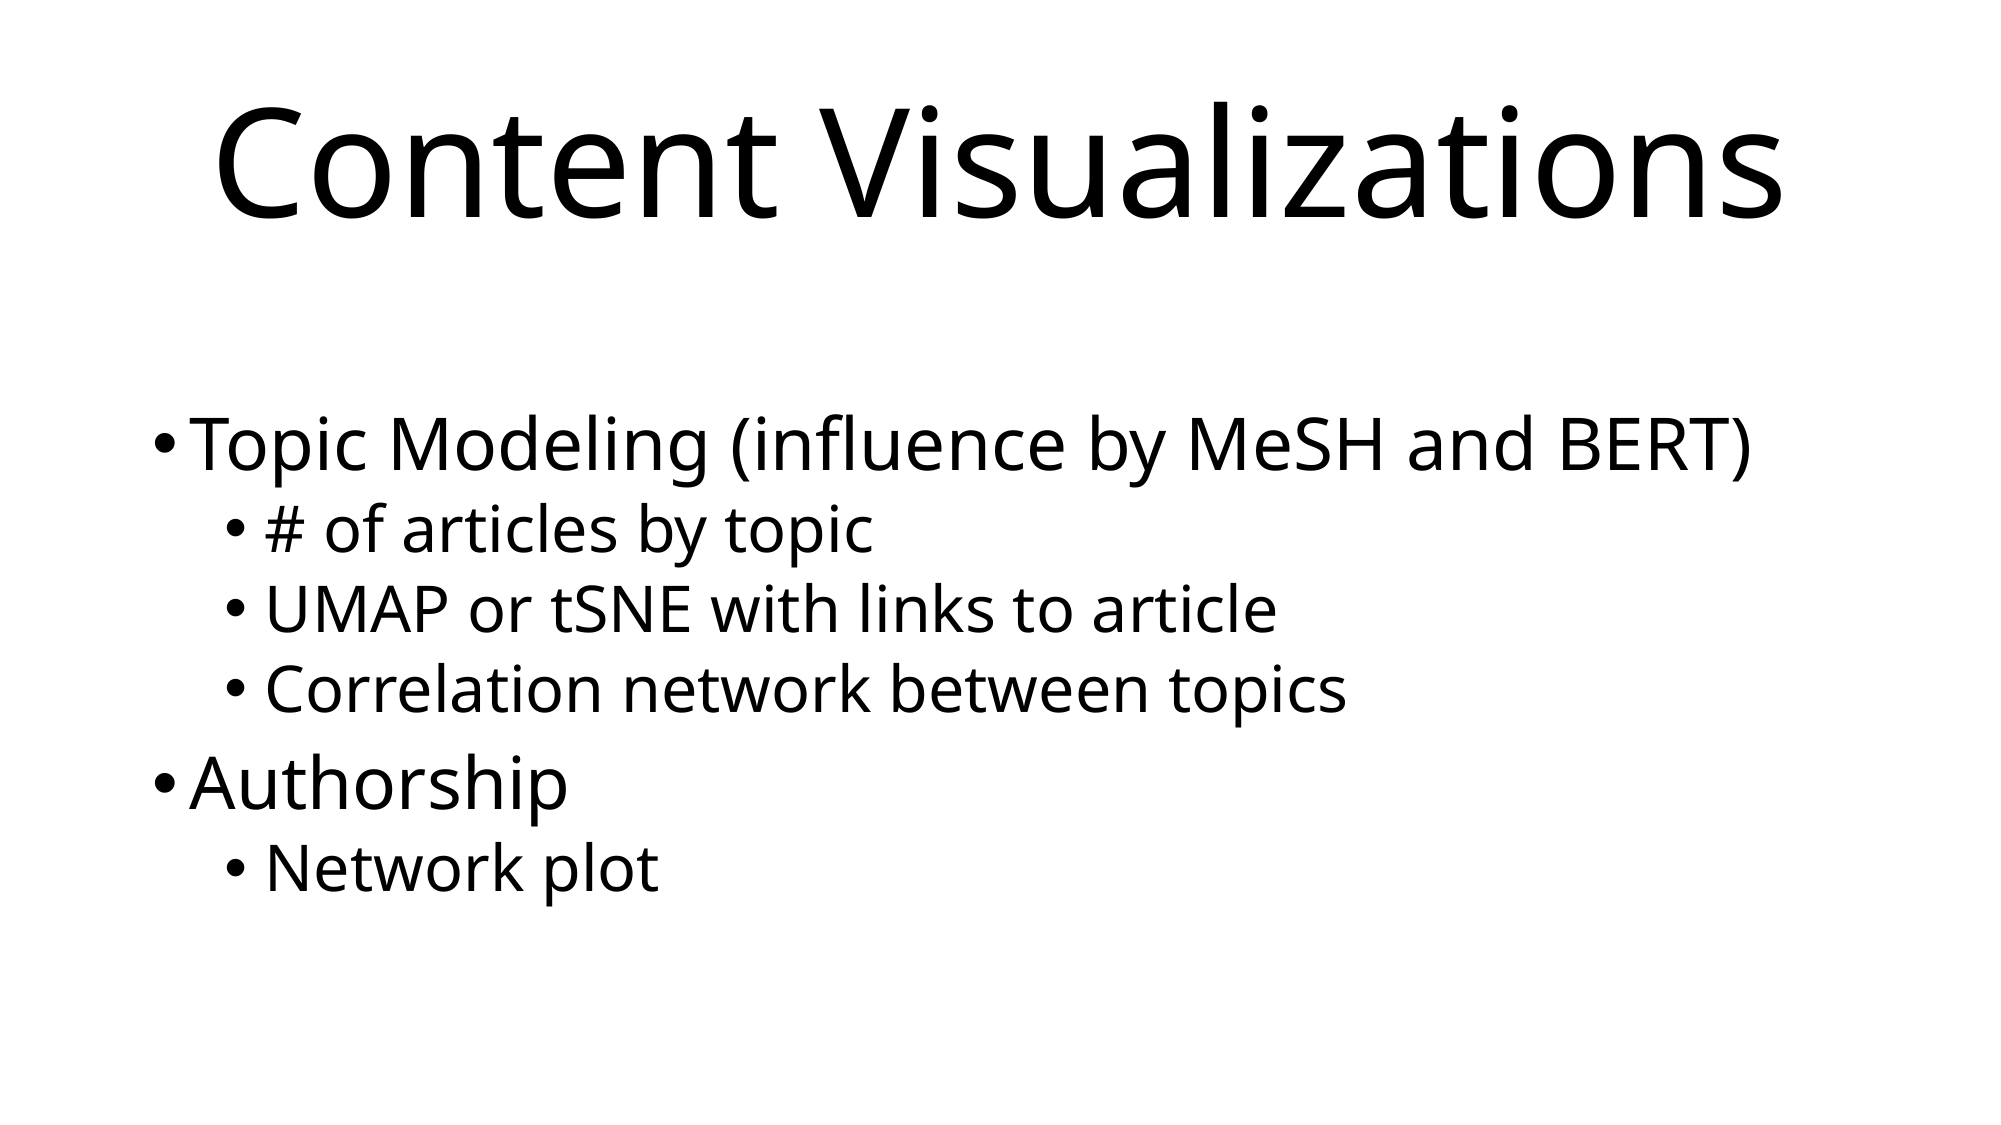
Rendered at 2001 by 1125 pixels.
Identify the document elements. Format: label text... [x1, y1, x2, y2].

list Topic Modeling (influence by MeSH and BERT) # of articles by topic UMAP or tSNE with links to article Correlation network between topics Authorship Network plot [137, 299, 1863, 1014]
title Content Visualizations [137, 59, 1863, 278]
